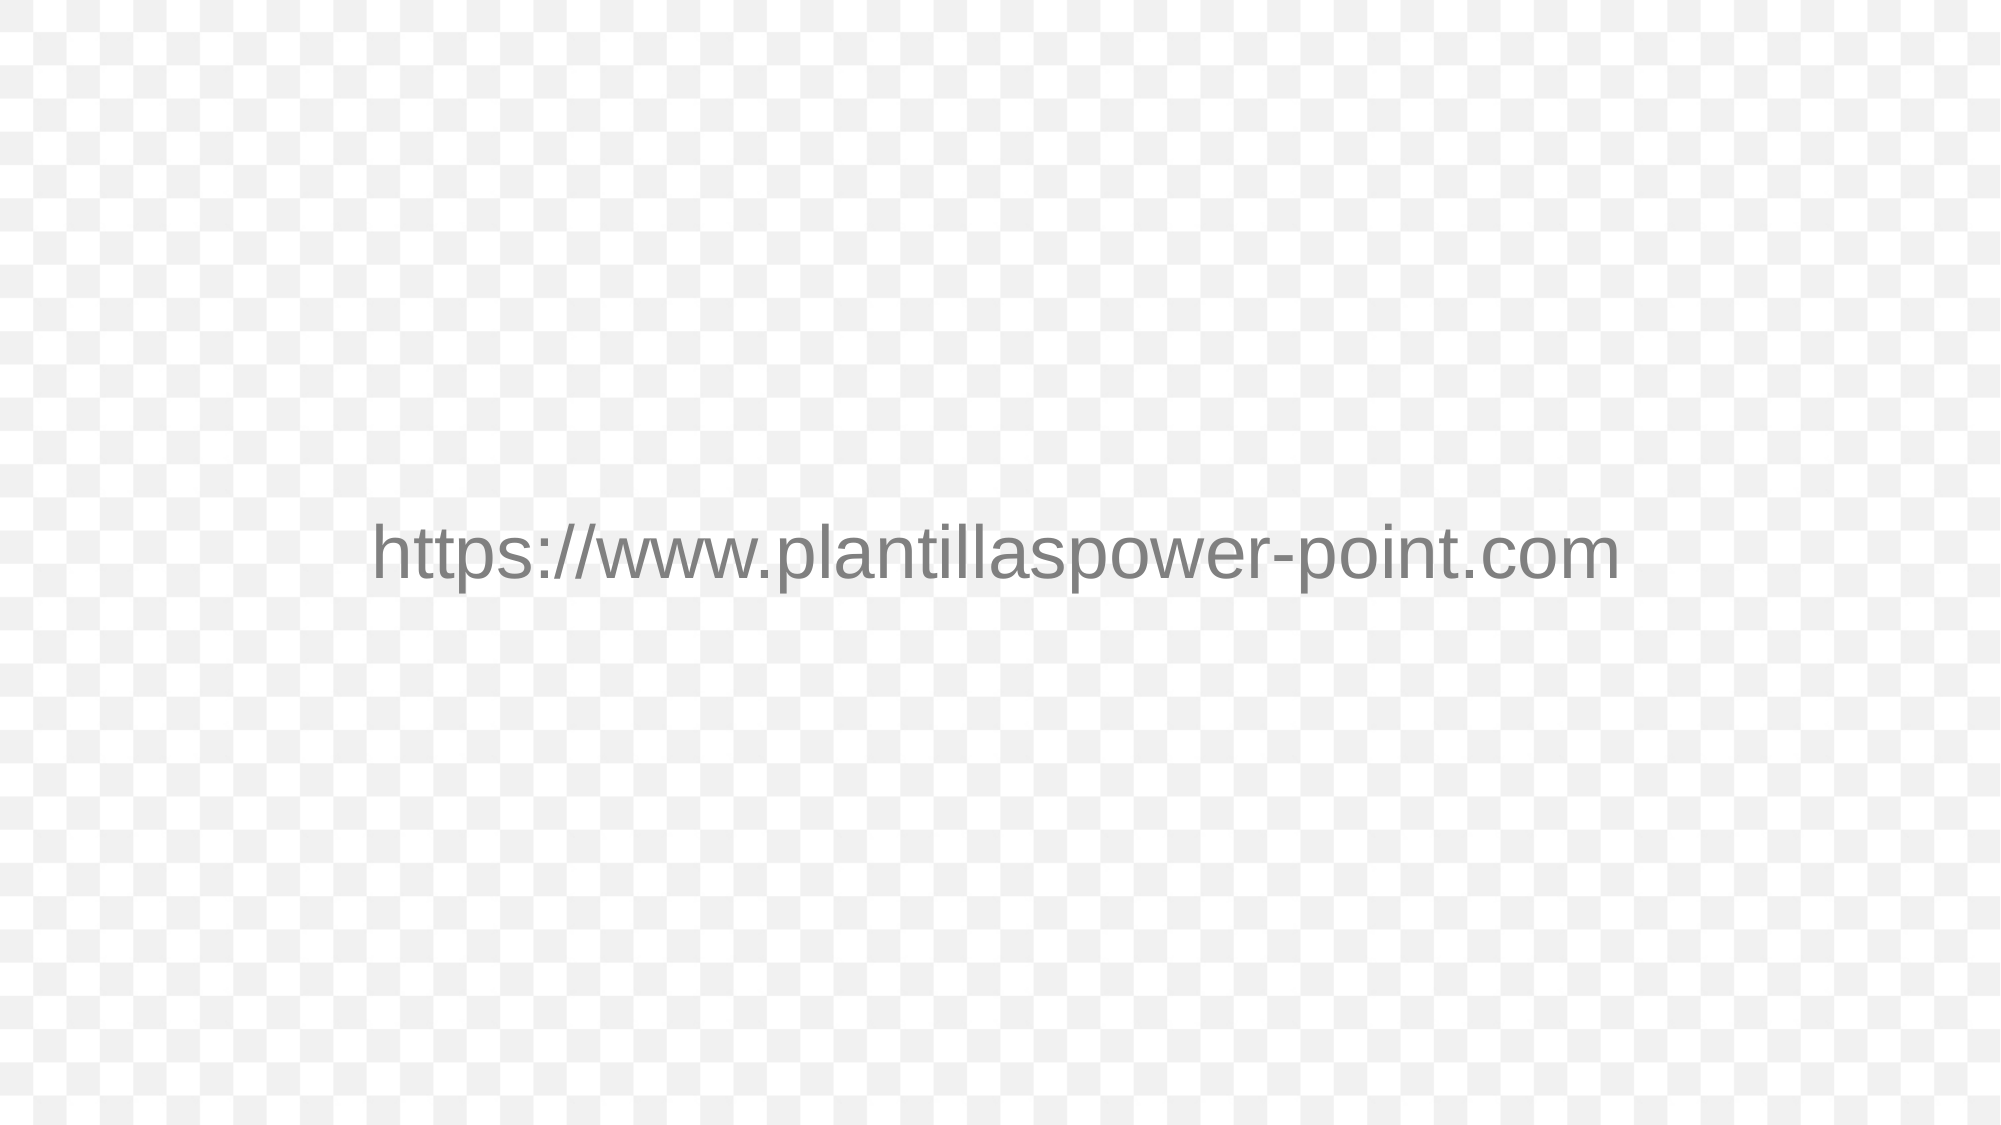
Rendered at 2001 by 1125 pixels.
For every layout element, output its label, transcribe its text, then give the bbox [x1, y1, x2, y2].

picture [0, 0, 2001, 1125]
list https://www.plantillaspower-point.com [47, 495, 1947, 615]
